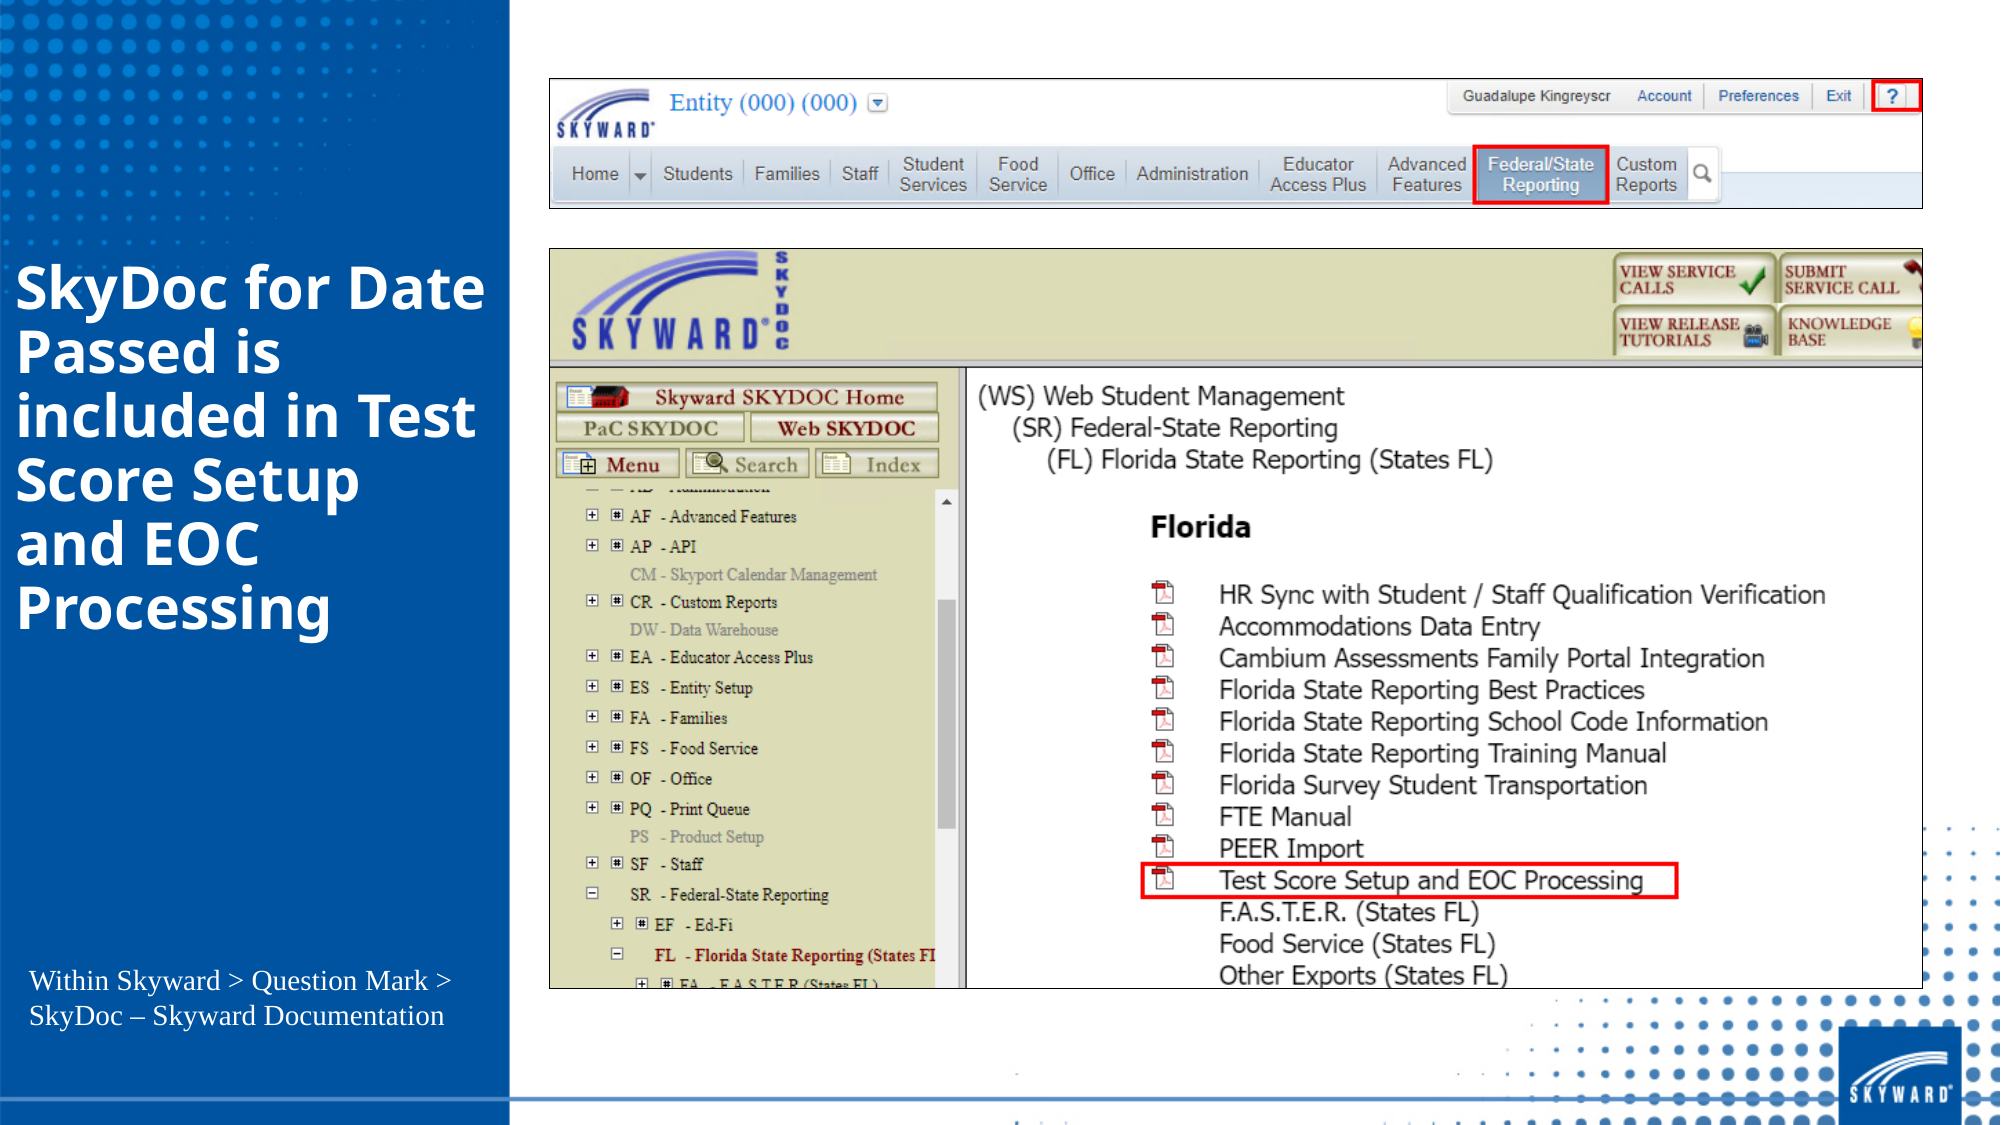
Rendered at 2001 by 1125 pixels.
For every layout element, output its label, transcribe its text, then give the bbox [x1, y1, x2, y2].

picture [0, 0, 2000, 1125]
text_box Within Skyward > Question Mark > SkyDoc – Skyward Documentation [14, 953, 483, 1039]
text_box SkyDoc for Date Passed is included in Test Score Setup and EOC Processing [0, 248, 504, 651]
